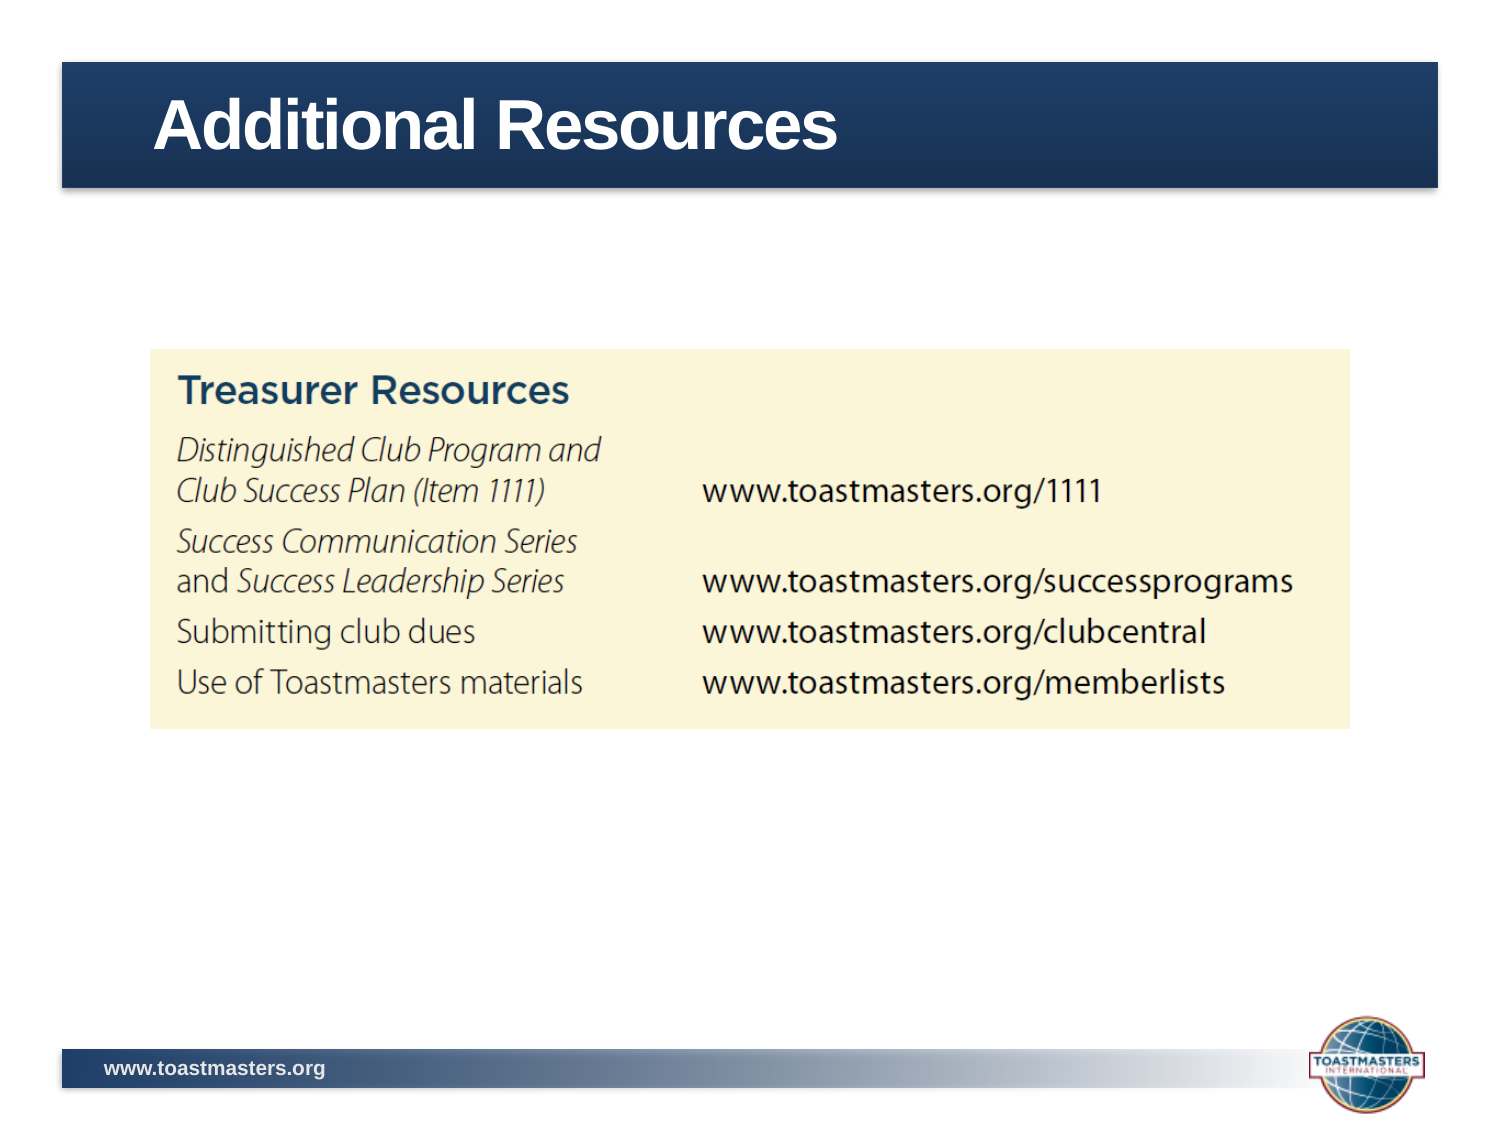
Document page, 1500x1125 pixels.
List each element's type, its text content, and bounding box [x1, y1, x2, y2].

picture [149, 349, 1351, 729]
picture [1309, 1013, 1425, 1117]
title Additional Resources [137, 70, 1363, 171]
